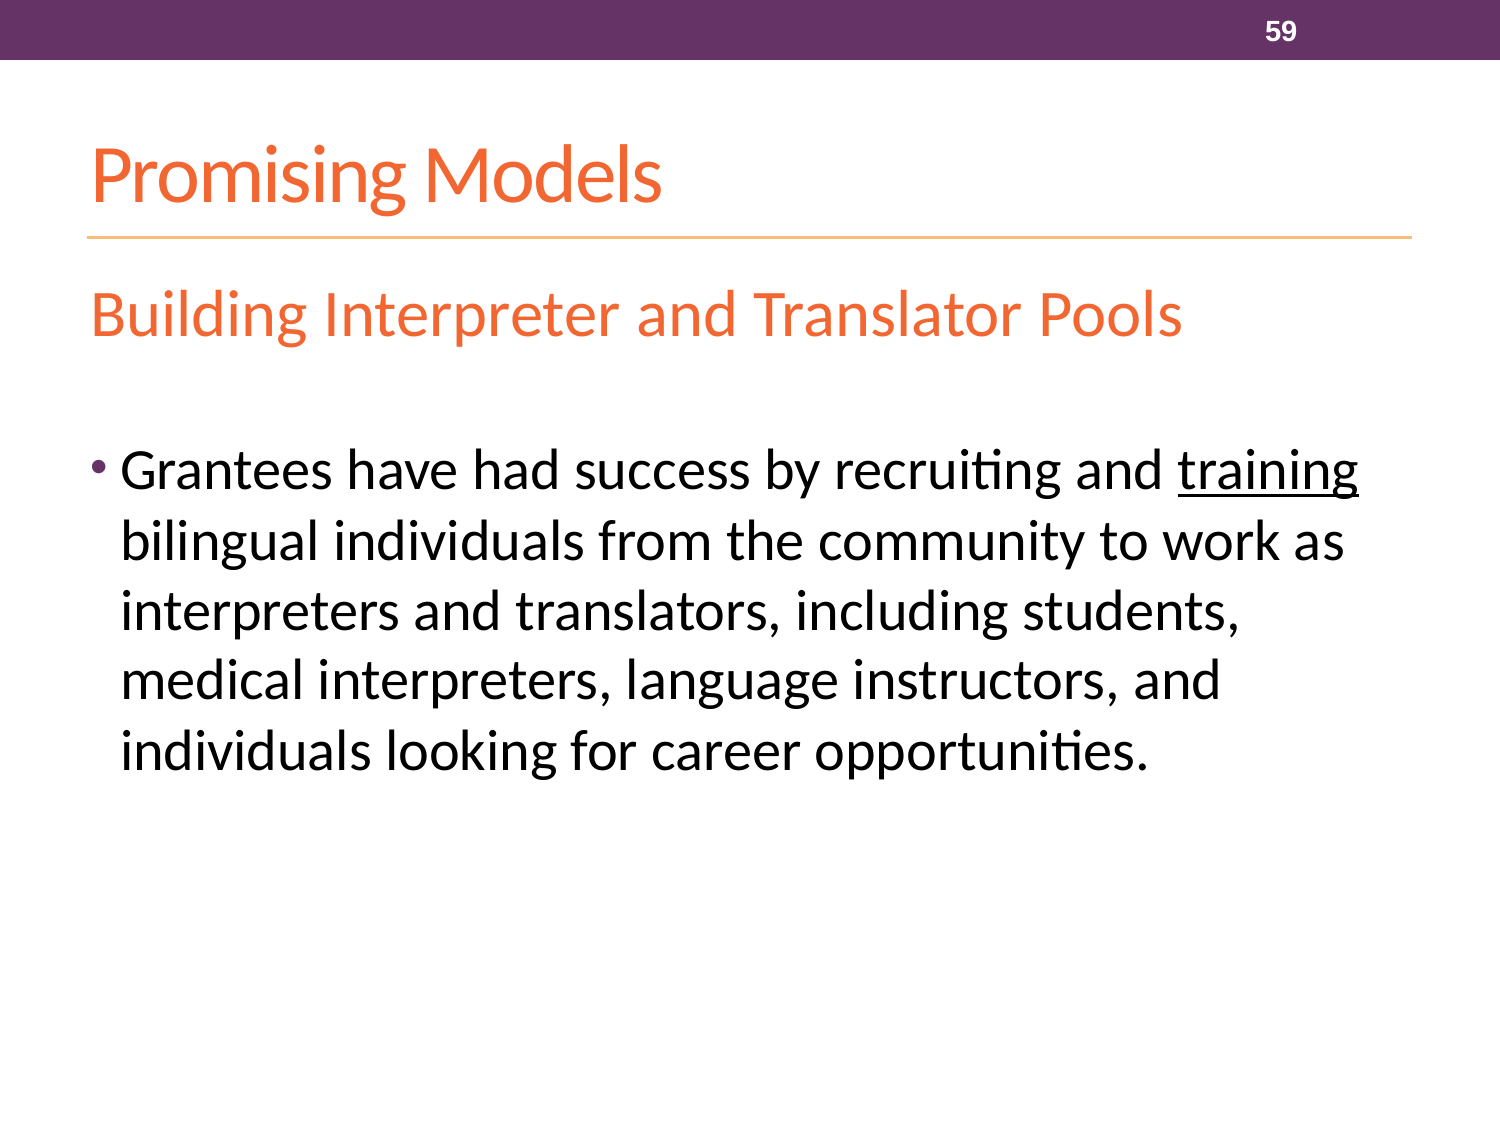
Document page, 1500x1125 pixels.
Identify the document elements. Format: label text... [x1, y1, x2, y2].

list Building Interpreter and Translator Pools Grantees have had success by recruiting and training bilingual individuals from the community to work as interpreters and translators, including students, medical interpreters, language instructors, and individuals looking for career opportunities. [75, 262, 1400, 1063]
slide_number 59 [1250, 3, 1425, 57]
title Promising Models [75, 87, 1425, 250]
